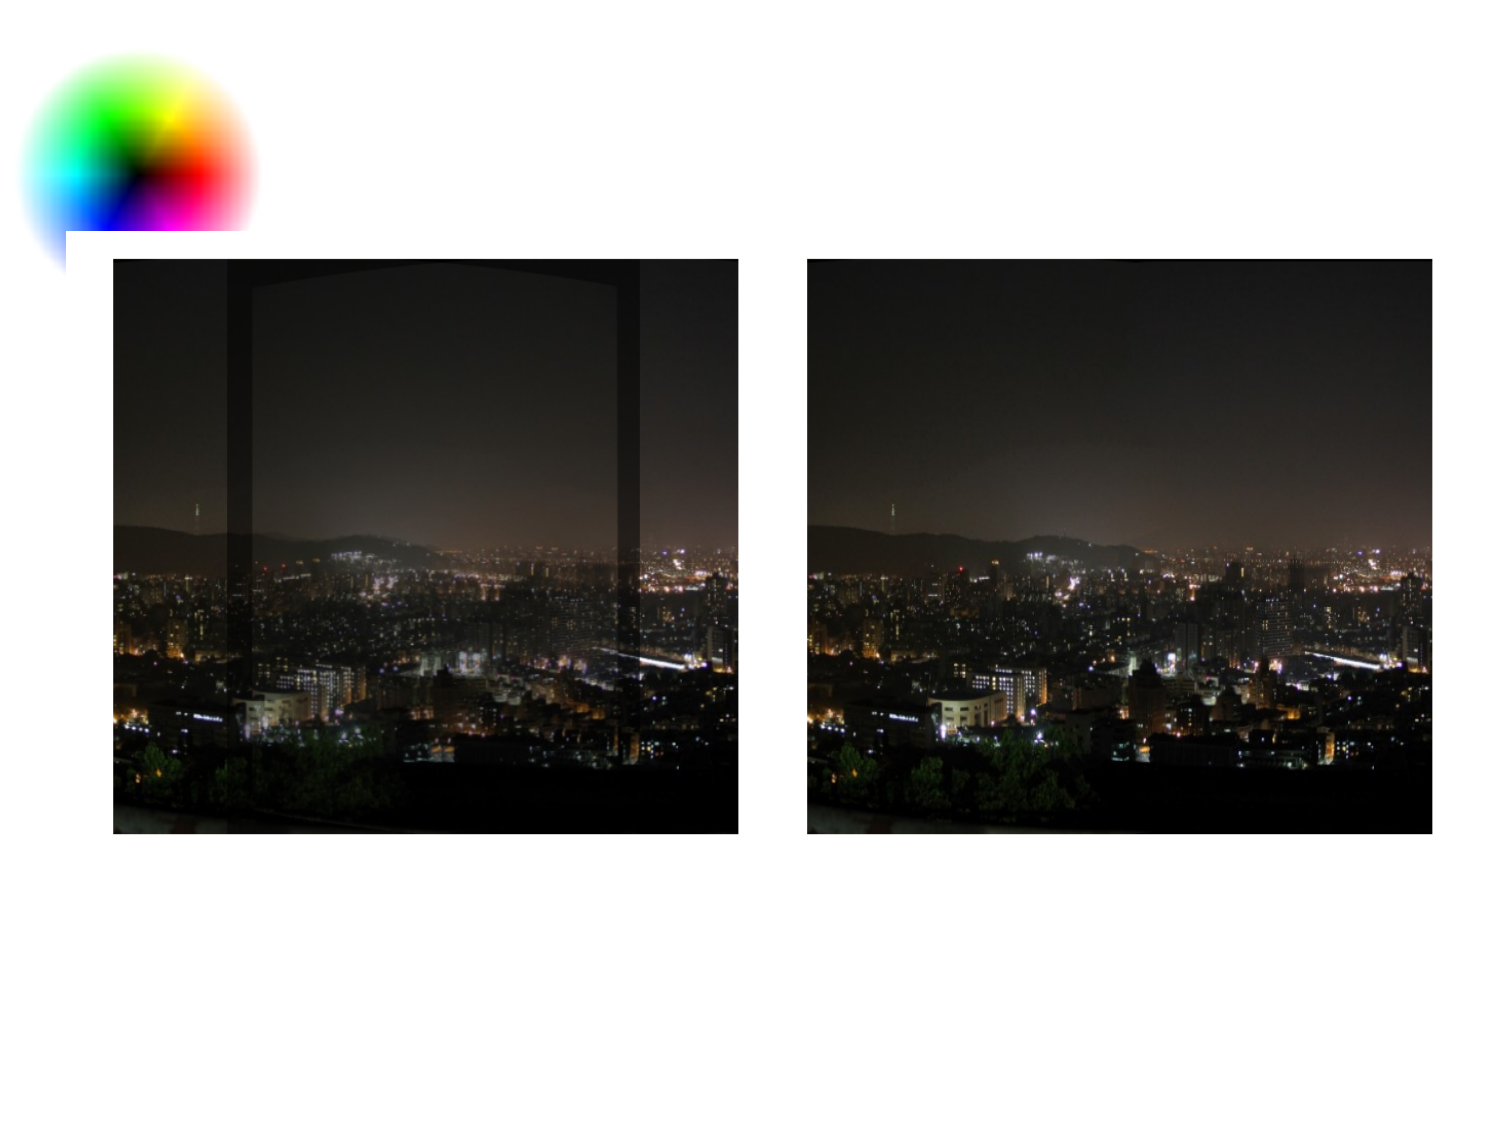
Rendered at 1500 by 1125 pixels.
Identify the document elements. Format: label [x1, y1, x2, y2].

picture [0, 42, 1457, 855]
